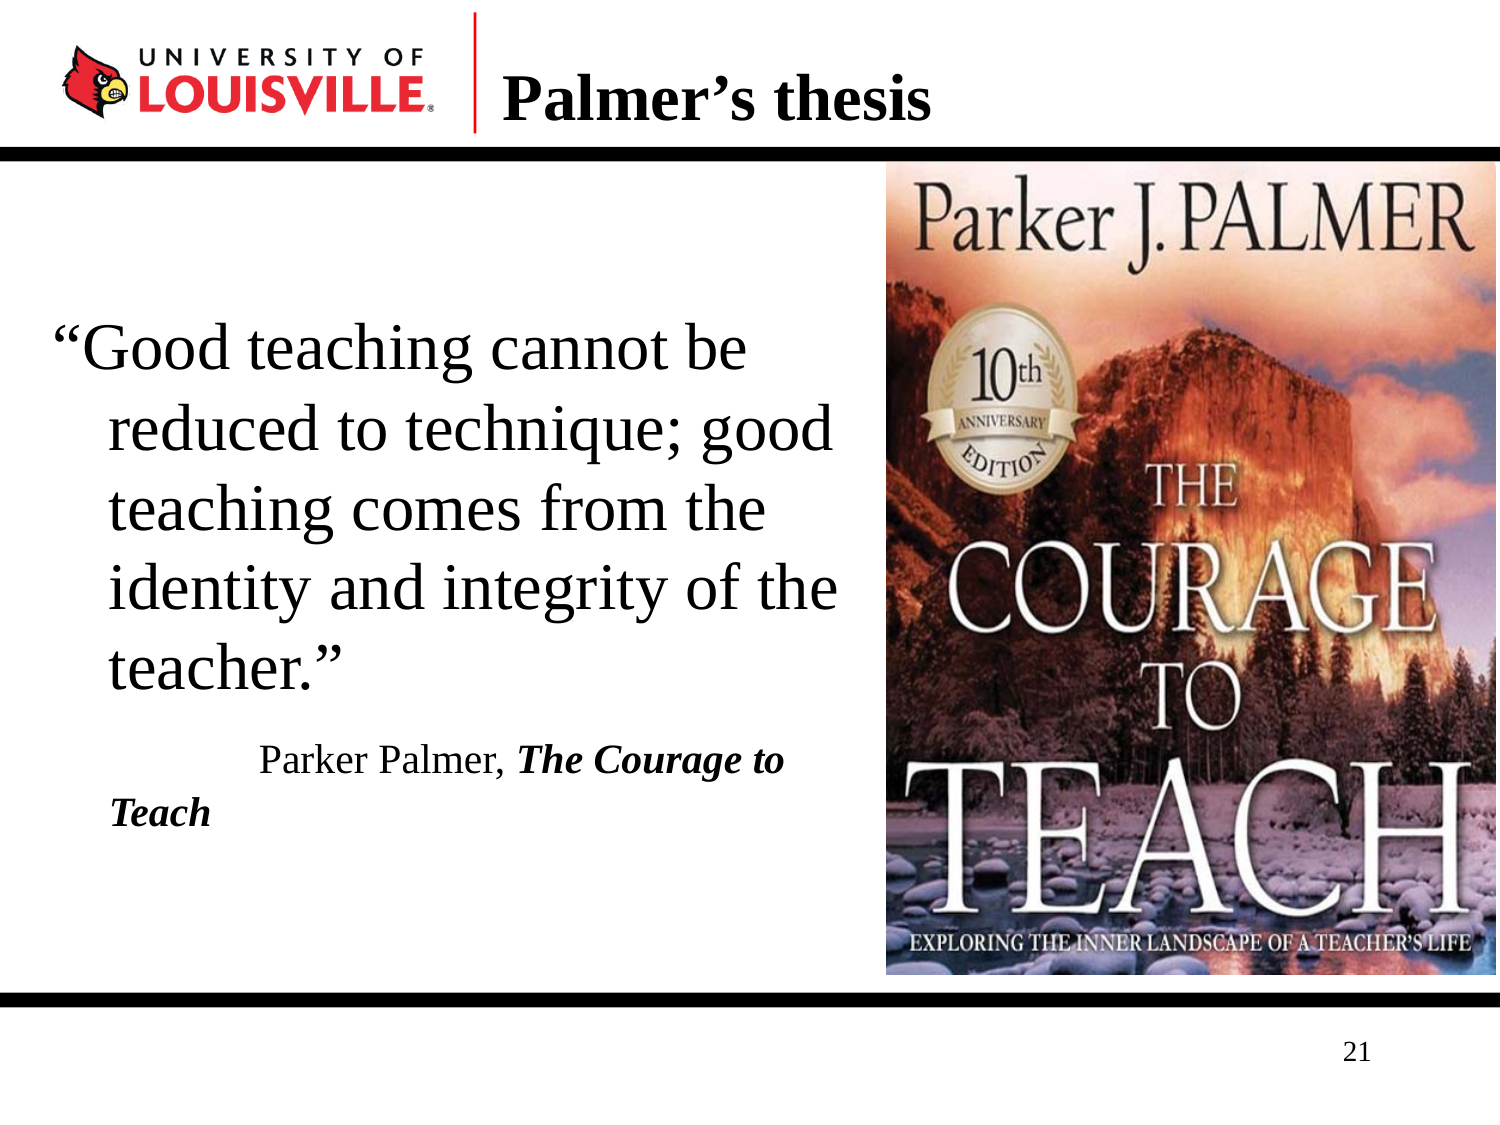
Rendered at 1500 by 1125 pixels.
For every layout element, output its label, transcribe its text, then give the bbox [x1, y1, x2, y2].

list “Good teaching cannot be reduced to technique; good teaching comes from the identity and integrity of the teacher.” Parker Palmer, The Courage to Teach [37, 212, 880, 913]
title Palmer’s thesis [487, 0, 1463, 188]
picture [59, 42, 434, 122]
slide_number 21 [1074, 1024, 1388, 1101]
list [885, 162, 1496, 976]
